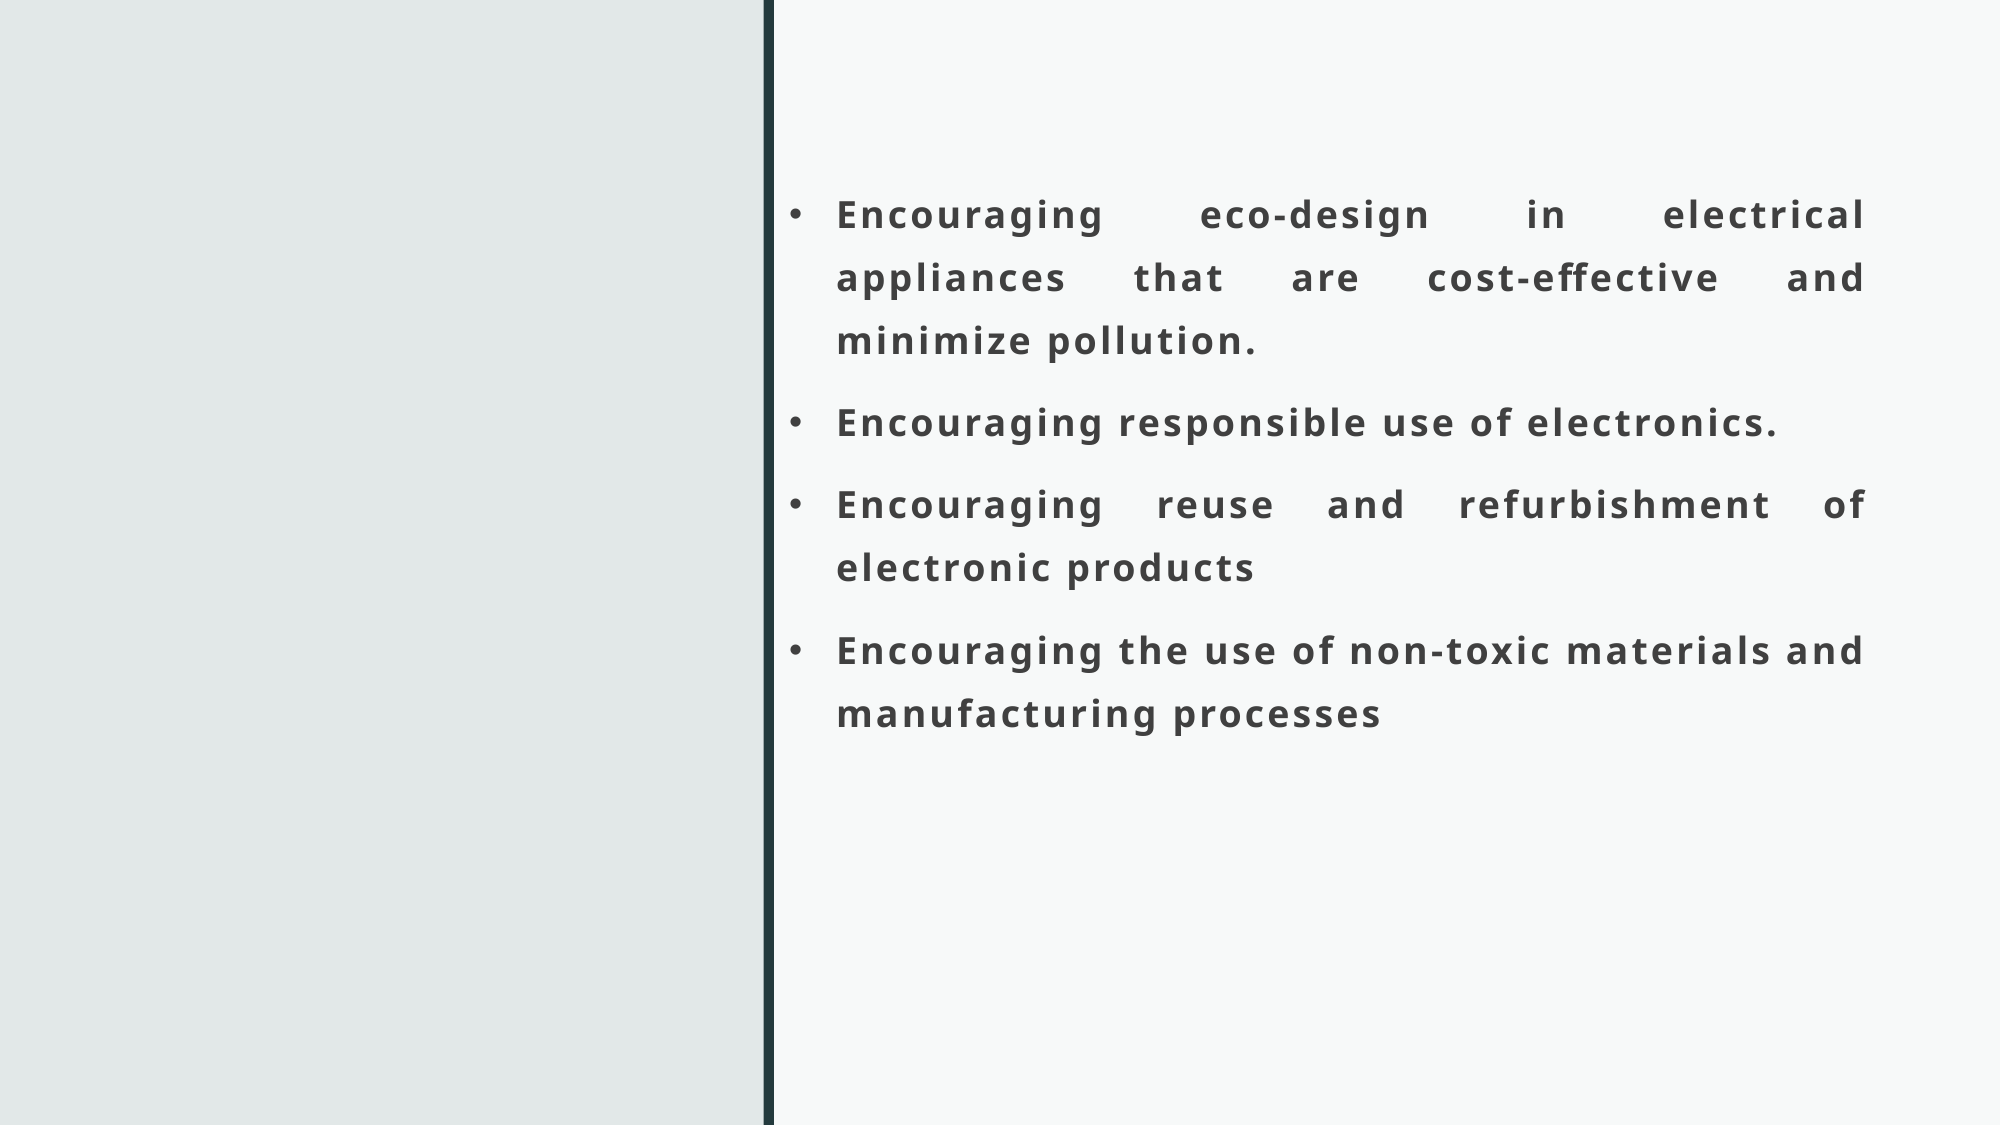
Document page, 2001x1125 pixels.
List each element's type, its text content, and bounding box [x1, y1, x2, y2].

list Encouraging eco-design in electrical appliances that are cost-effective and minimize pollution. Encouraging responsible use of electronics. Encouraging reuse and refurbishment of electronic products Encouraging the use of non-toxic materials and manufacturing processes [771, 115, 1887, 789]
